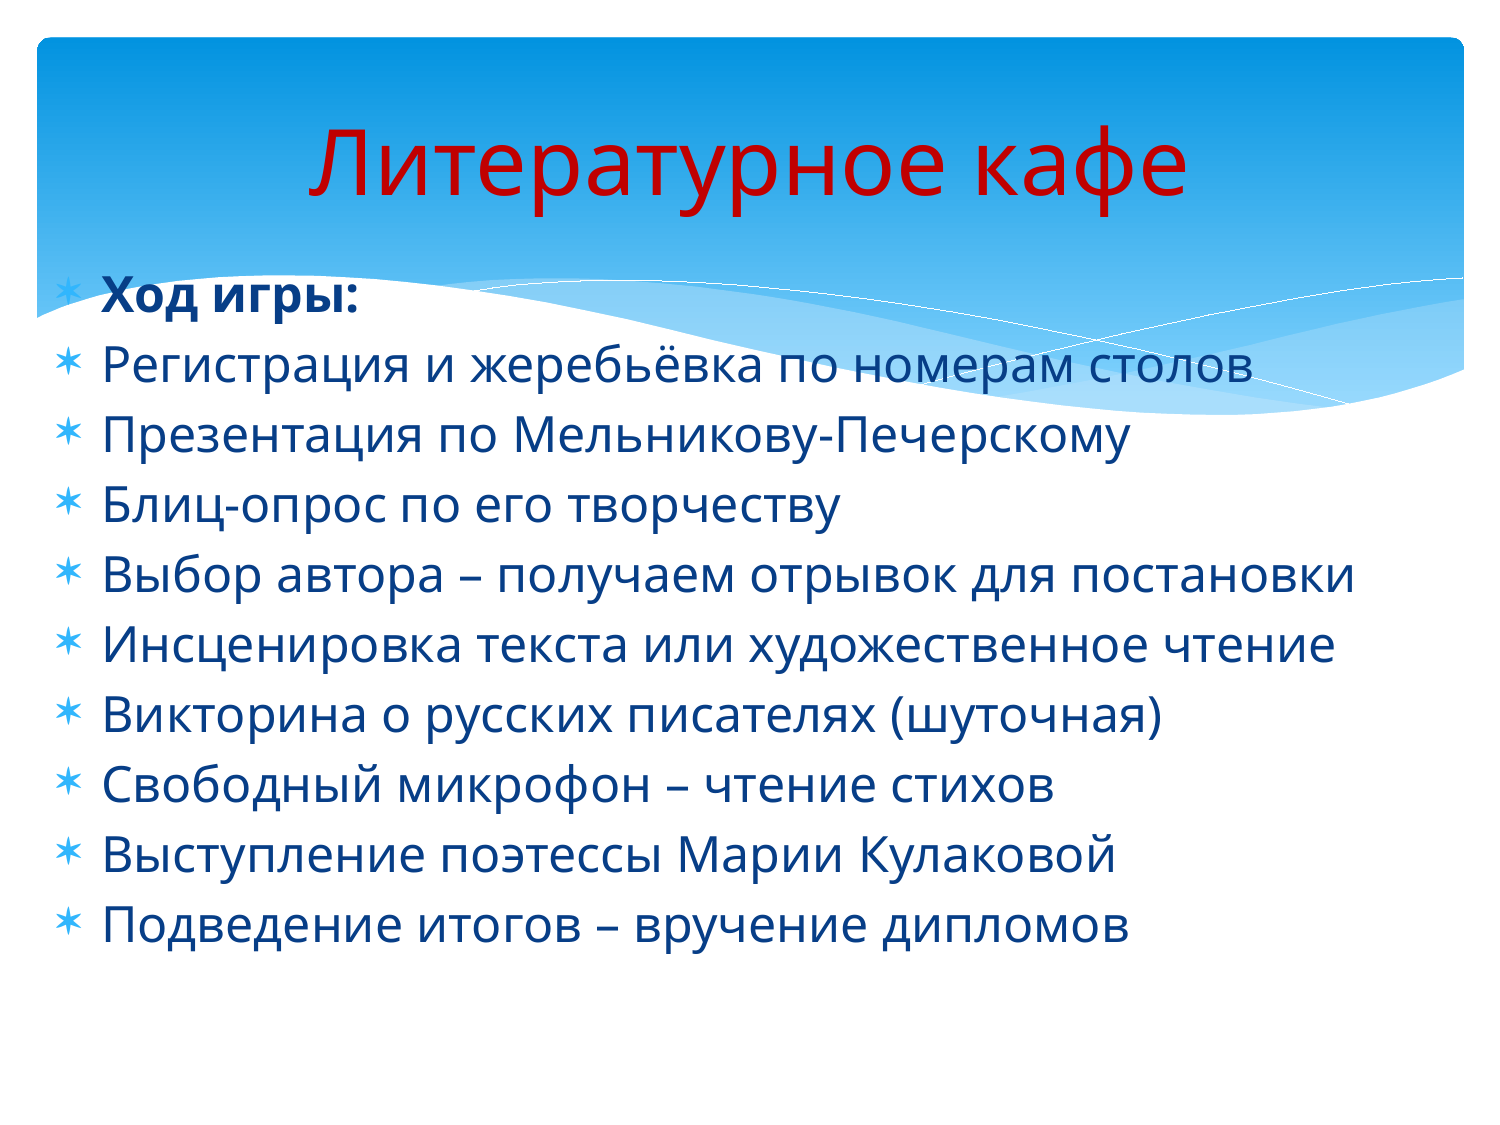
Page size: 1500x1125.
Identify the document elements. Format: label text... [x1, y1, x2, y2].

title Литературное кафе [75, 55, 1425, 261]
list Ход игры: Регистрация и жеребьёвка по номерам столов Презентация по Мельникову-Печерскому Блиц-опрос по его творчеству Выбор автора – получаем отрывок для постановки Инсценировка текста или художественное чтение Викторина о русских писателях (шуточная) Свободный микрофон – чтение стихов Выступление поэтессы Марии Кулаковой Подведение итогов – вручение дипломов [41, 255, 1459, 1094]
